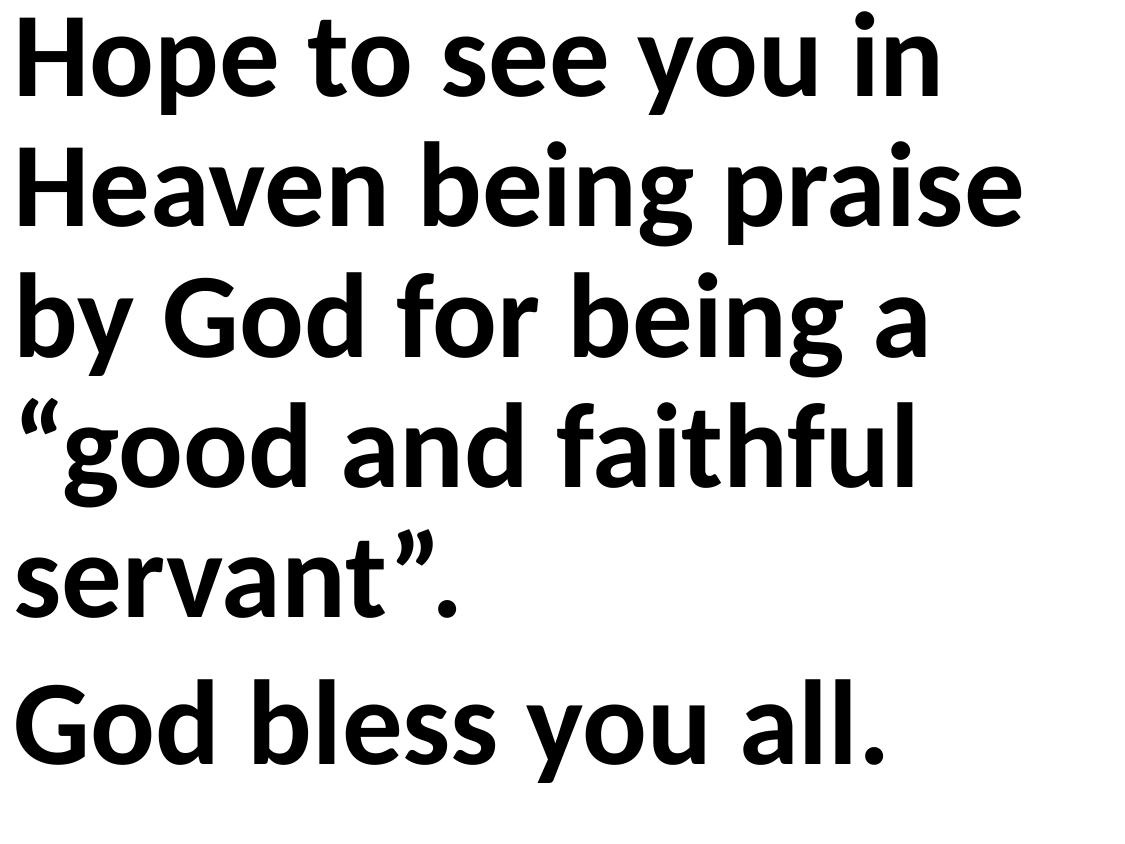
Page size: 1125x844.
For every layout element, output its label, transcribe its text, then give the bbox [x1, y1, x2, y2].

list Hope to see you in Heaven being praise by God for being a “good and faithful servant”. God bless you all. [0, 0, 1125, 685]
